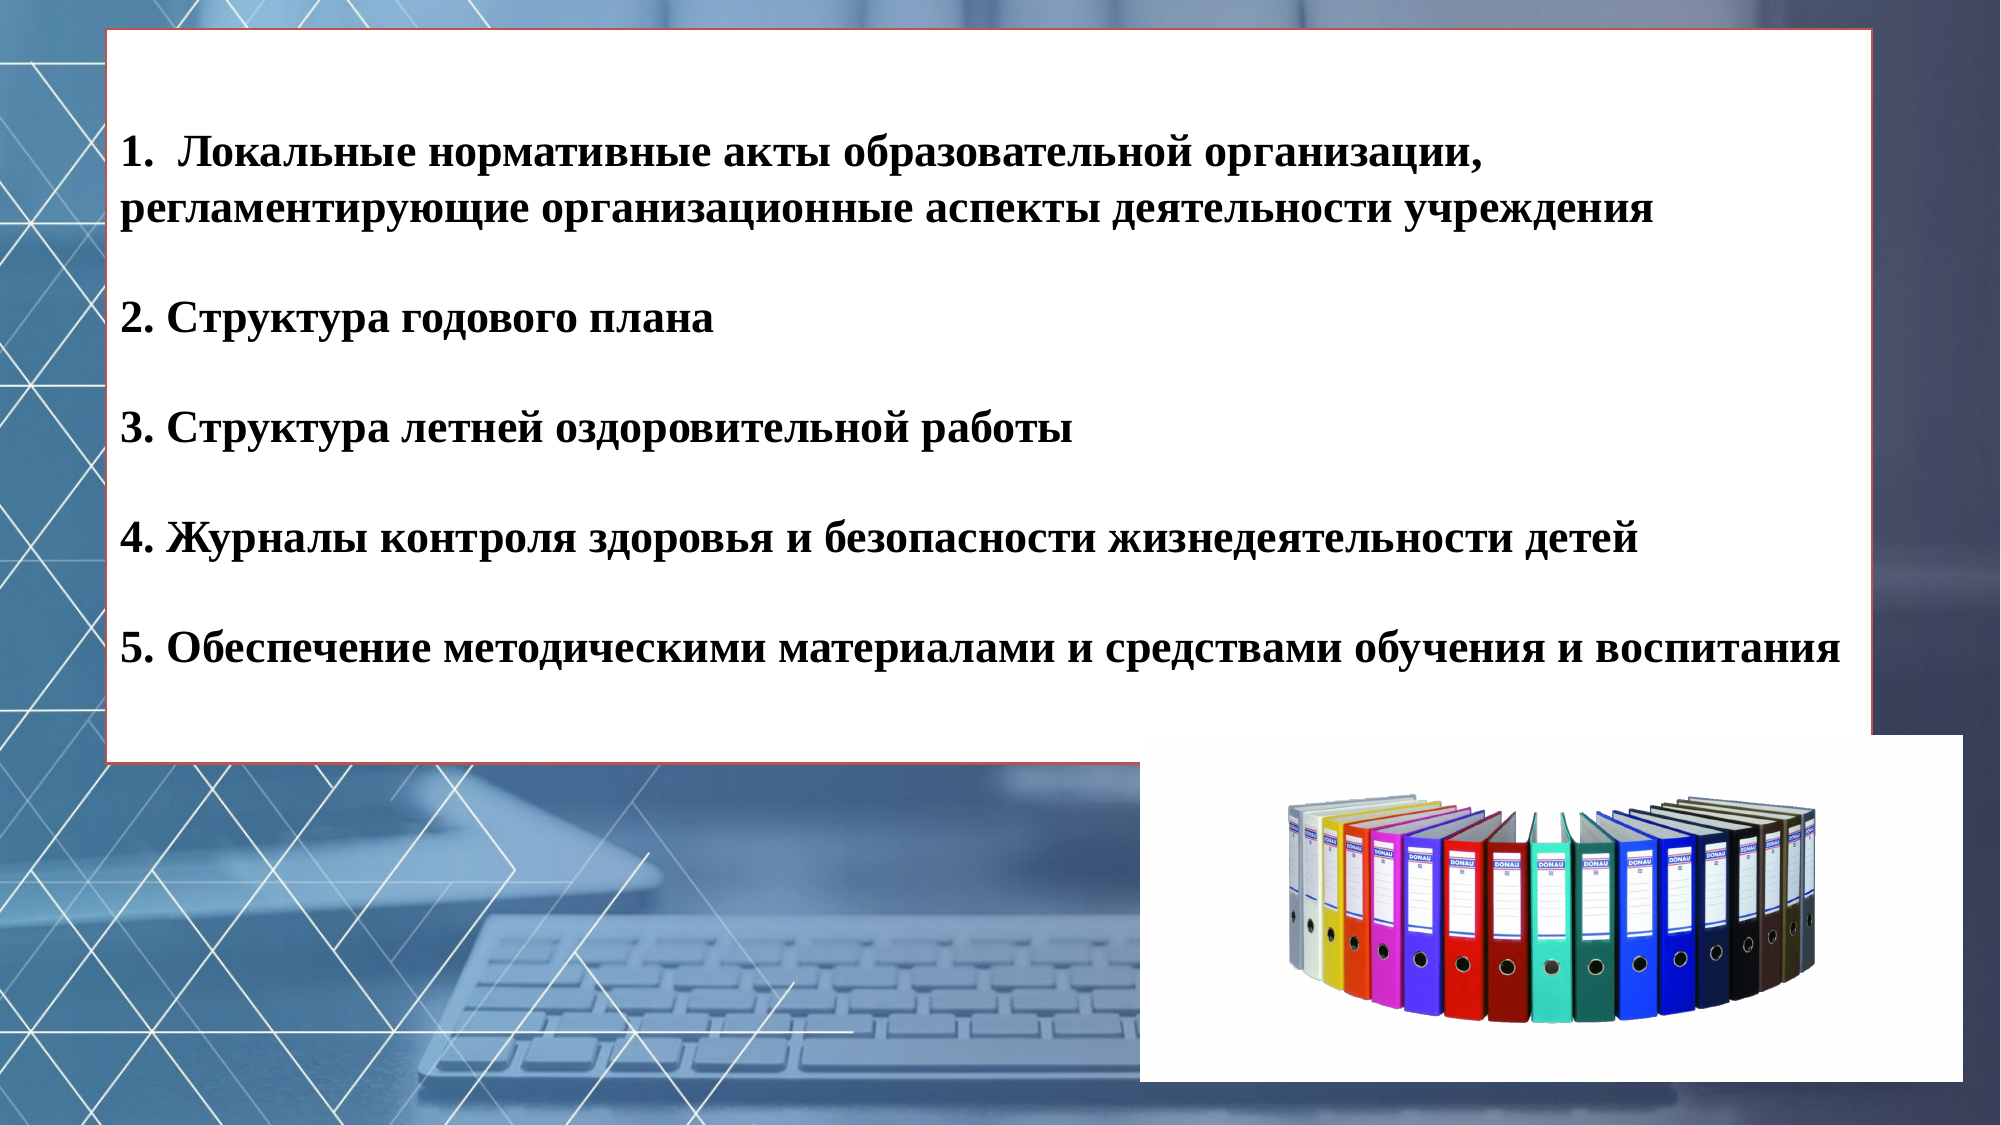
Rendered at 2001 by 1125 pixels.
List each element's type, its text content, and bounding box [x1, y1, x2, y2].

title 1. Локальные нормативные акты образовательной организации, регламентирующие организационные аспекты деятельности учреждения 2. Структура годового плана 3. Структура летней оздоровительной работы 4. Журналы контроля здоровья и безопасности жизнедеятельности детей 5. Обеспечение методическими материалами и средствами обучения и воспитания [105, 28, 1873, 765]
picture [0, 0, 2001, 1125]
